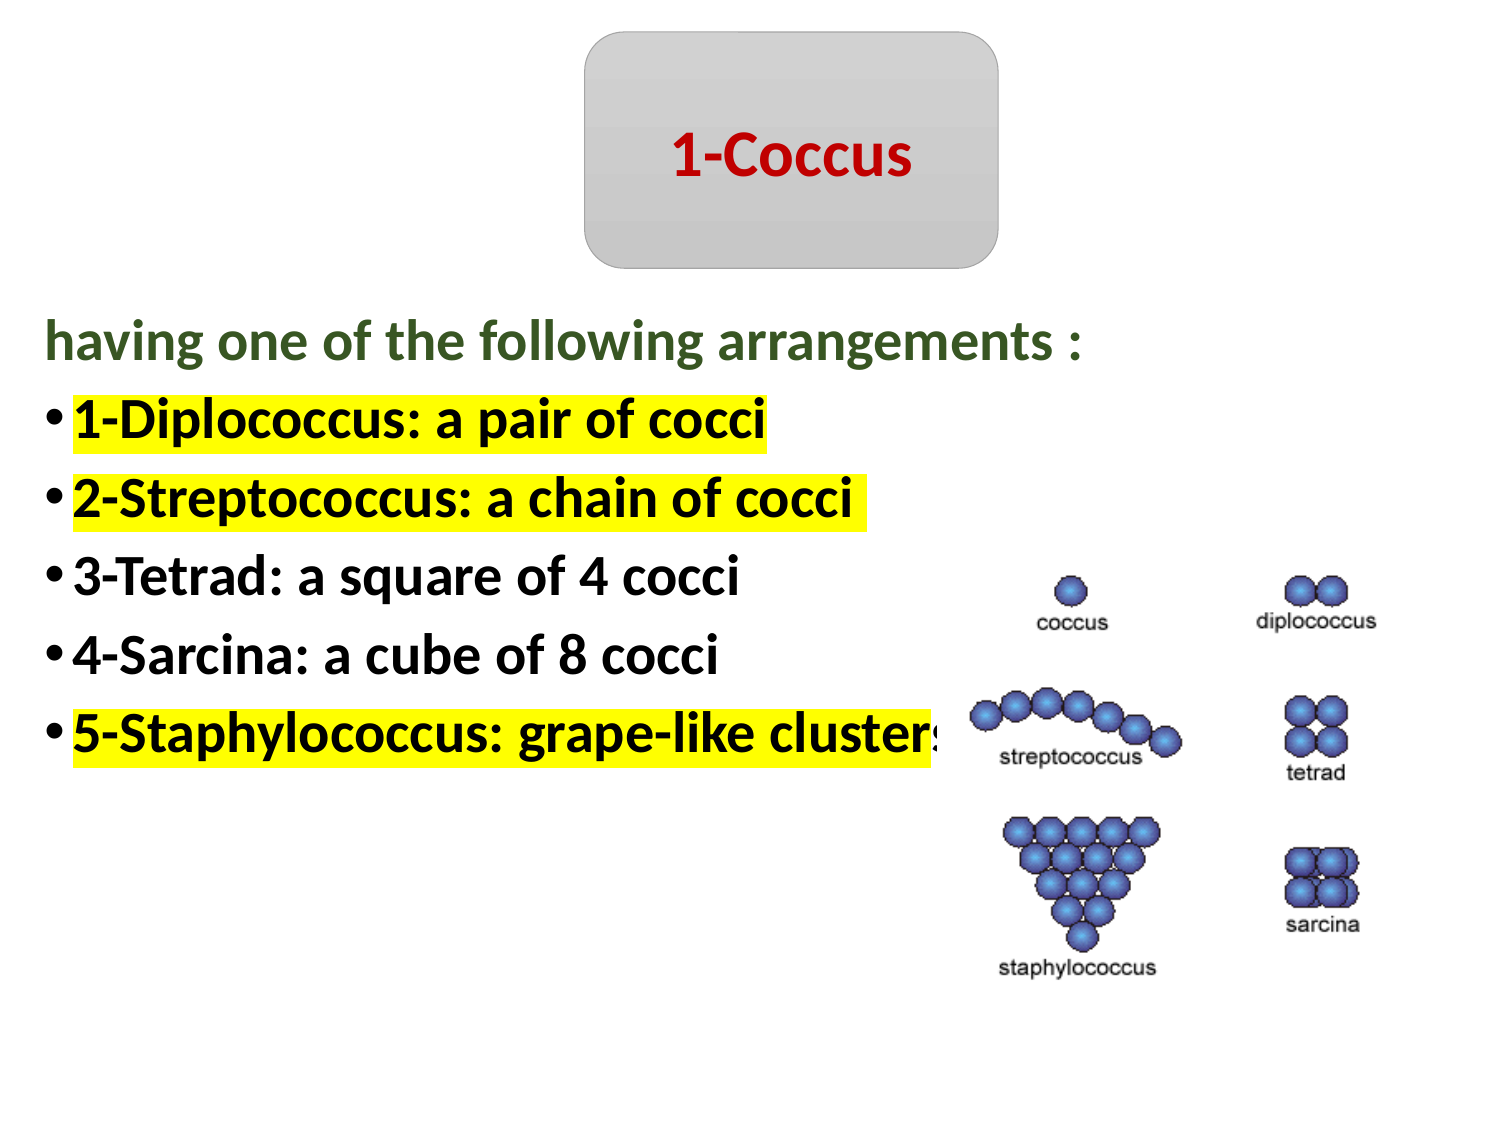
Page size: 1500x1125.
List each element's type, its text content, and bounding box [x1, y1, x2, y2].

text_box 1-Coccus [584, 31, 999, 269]
picture [937, 512, 1446, 1004]
list having one of the following arrangements : 1-Diplococcus: a pair of cocci 2-Streptococcus: a chain of cocci 3-Tetrad: a square of 4 cocci 4-Sarcina: a cube of 8 cocci 5-Staphylococcus: grape-like clusters [29, 302, 1270, 1071]
